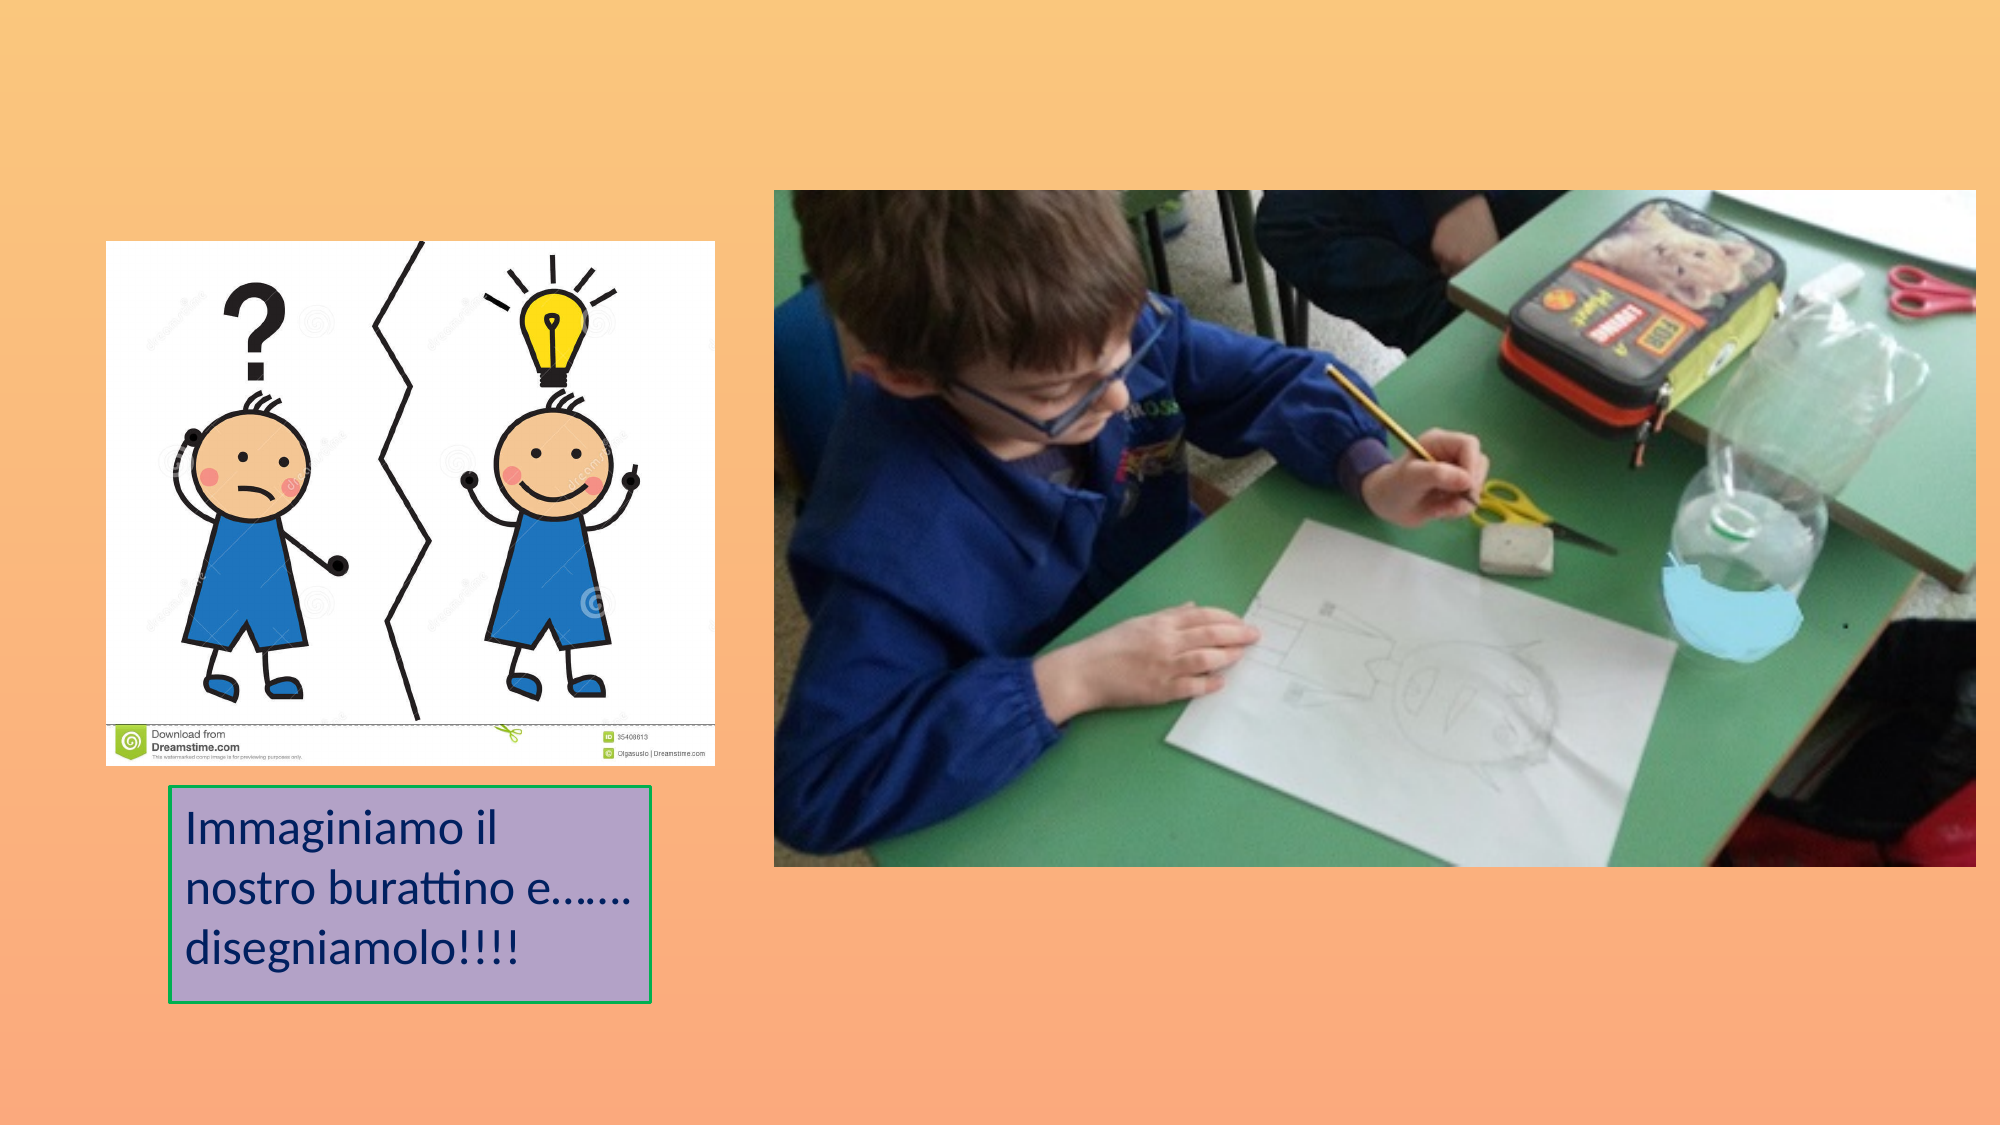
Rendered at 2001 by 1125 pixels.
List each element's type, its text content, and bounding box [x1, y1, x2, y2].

text_box Immaginiamo il nostro burattino e……. disegniamolo!!!! [170, 786, 651, 1003]
picture [105, 240, 715, 766]
picture [774, 190, 1976, 868]
